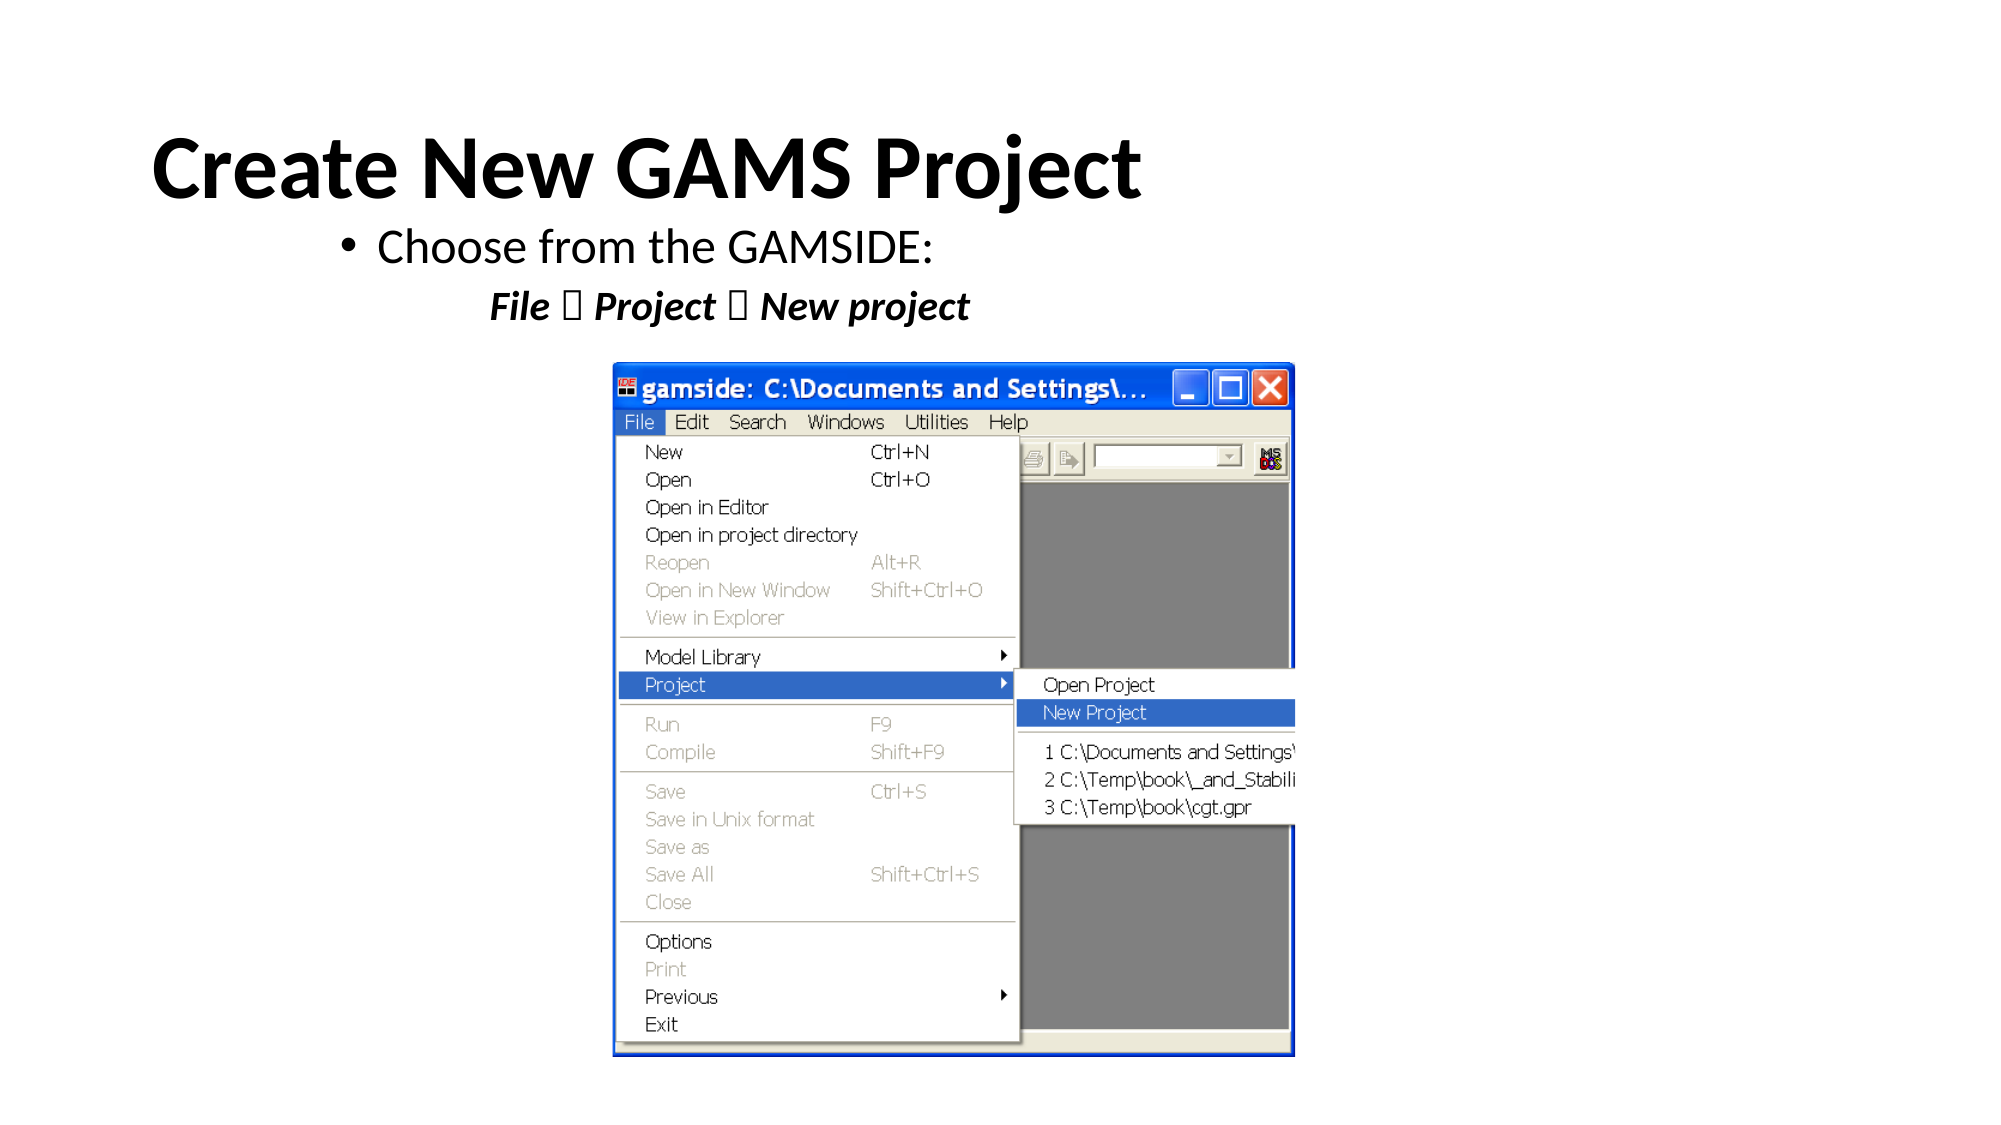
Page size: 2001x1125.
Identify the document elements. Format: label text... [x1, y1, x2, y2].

picture [612, 362, 1296, 1057]
list Choose from the GAMSIDE: File  Project  New project [324, 212, 1675, 955]
title Create New GAMS Project [137, 59, 1863, 278]
